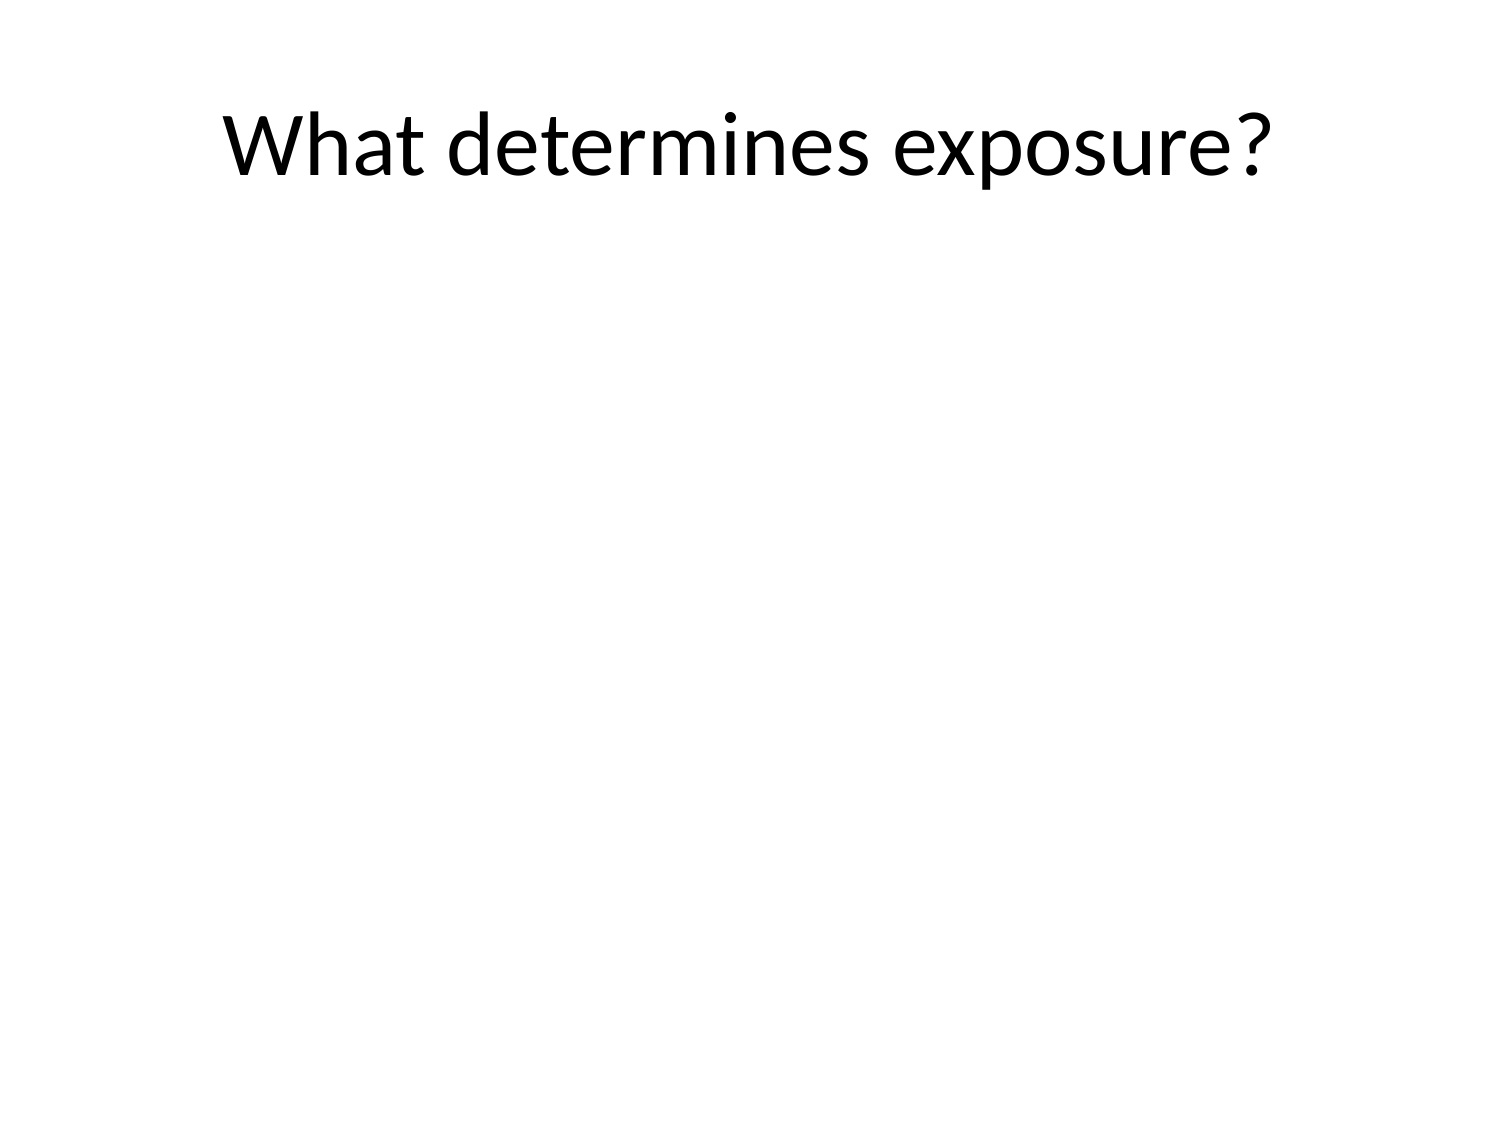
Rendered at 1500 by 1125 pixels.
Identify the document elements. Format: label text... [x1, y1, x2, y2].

title What determines exposure? [75, 45, 1425, 233]
